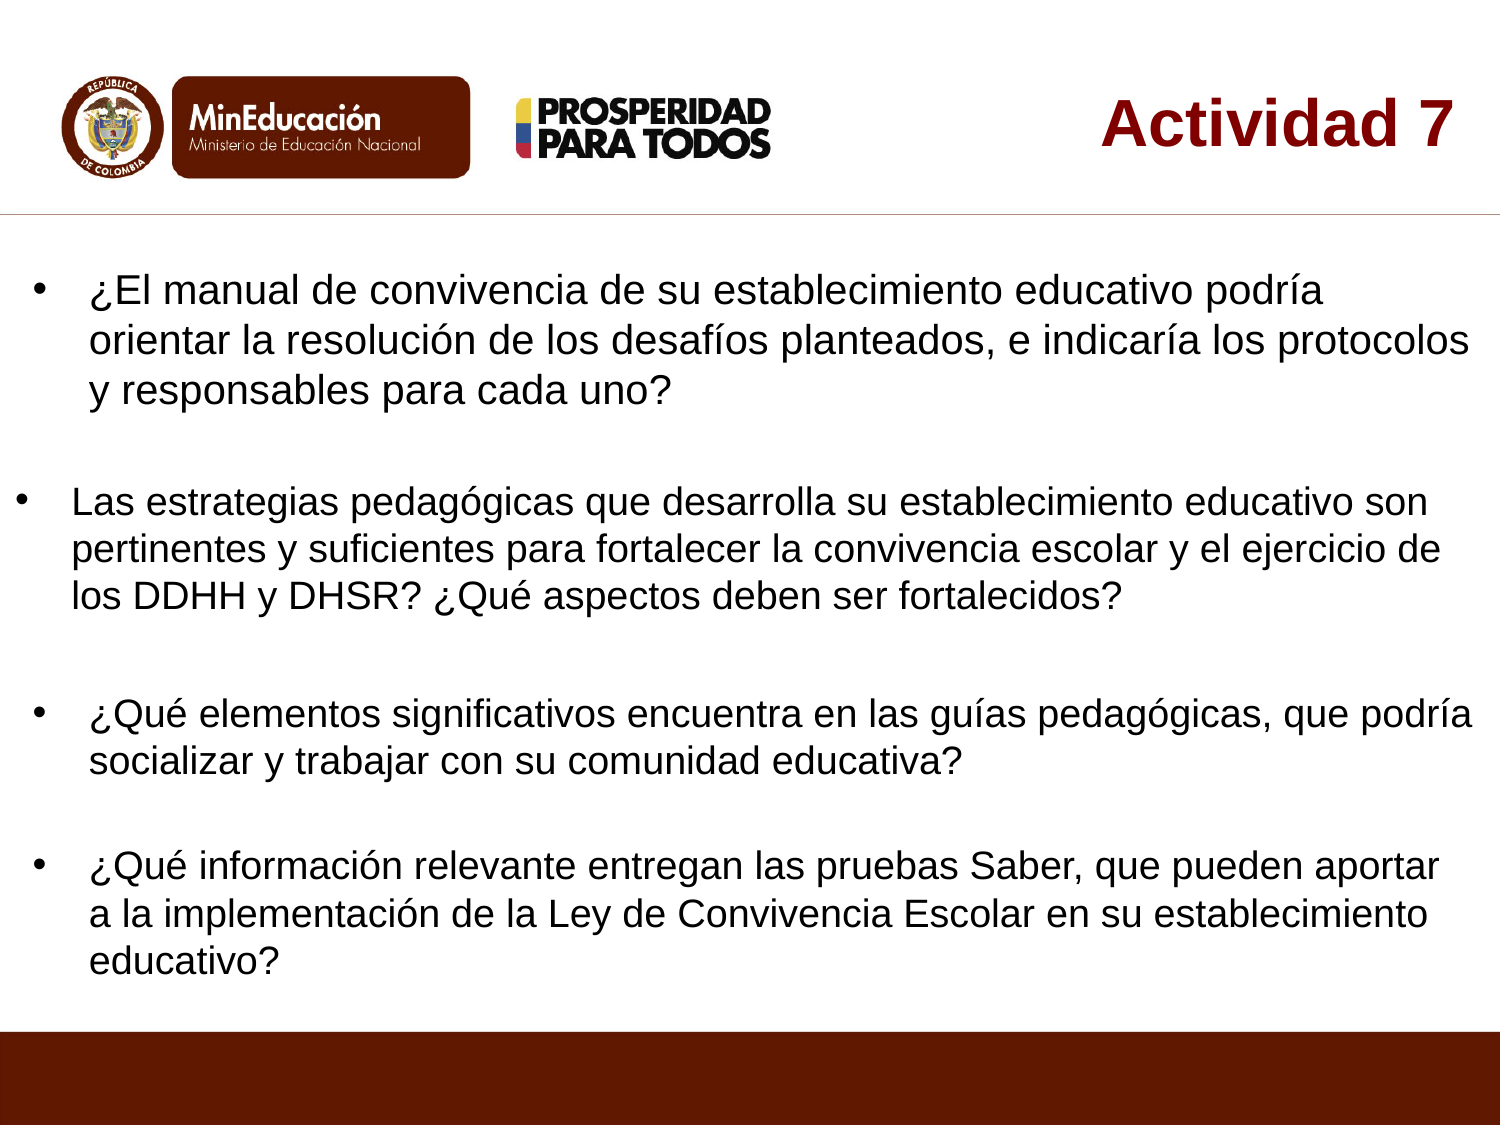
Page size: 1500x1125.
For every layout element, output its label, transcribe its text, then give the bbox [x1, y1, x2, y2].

text_box ¿Qué elementos significativos encuentra en las guías pedagógicas, que podría socializar y trabajar con su comunidad educativa? [17, 680, 1500, 823]
picture [0, 646, 1500, 1125]
text_box Actividad 7 [1009, 42, 1471, 197]
list ¿El manual de convivencia de su establecimiento educativo podría orientar la resolución de los desafíos planteados, e indicaría los protocolos y responsables para cada uno? [17, 255, 1490, 433]
picture [0, 0, 1500, 467]
text_box ¿Qué información relevante entregan las pruebas Saber, que pueden aportar a la implementación de la Ley de Convivencia Escolar en su establecimiento educativo? [17, 832, 1473, 1012]
text_box Las estrategias pedagógicas que desarrolla su establecimiento educativo son pertinentes y suficientes para fortalecer la convivencia escolar y el ejercicio de los DDHH y DHSR? ¿Qué aspectos deben ser fortalecidos? [0, 467, 1500, 646]
